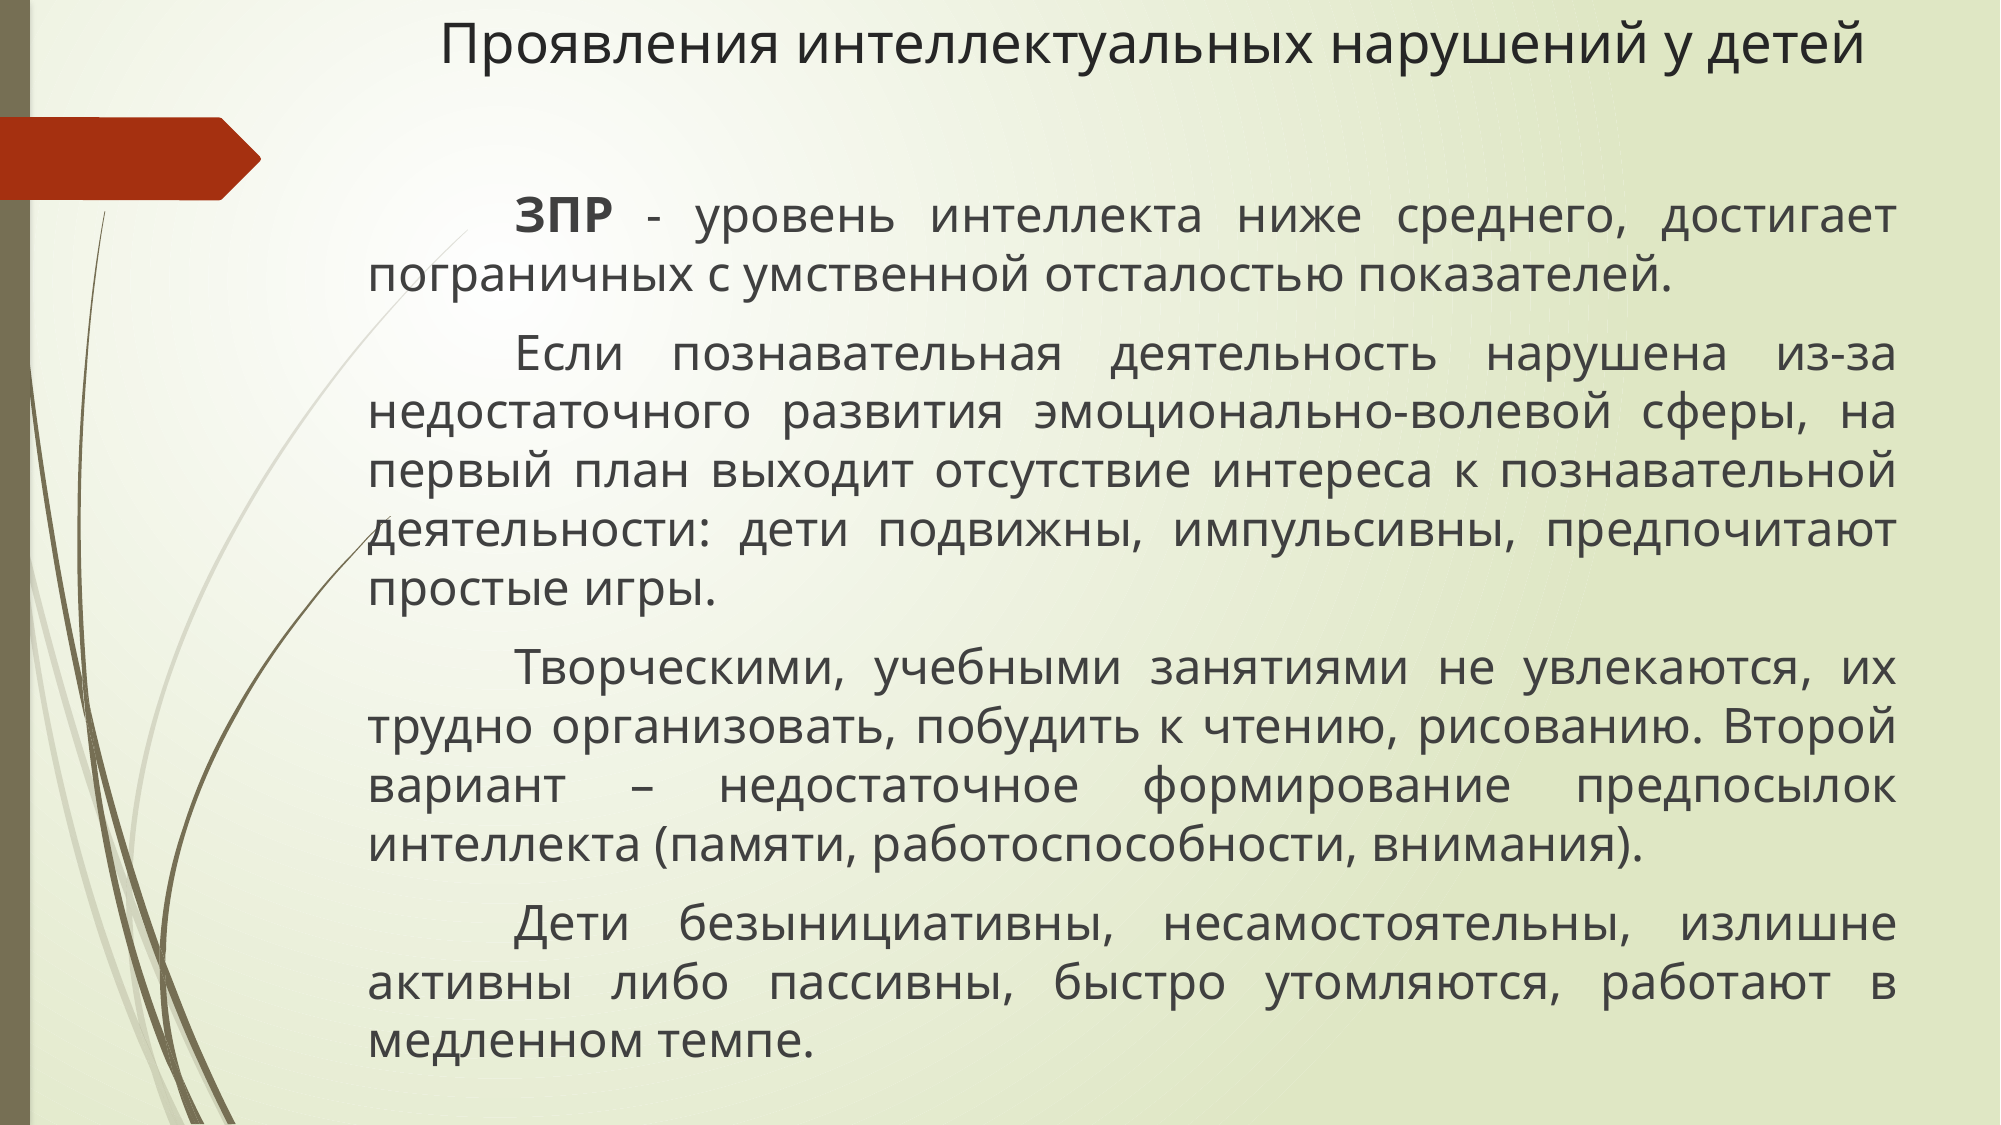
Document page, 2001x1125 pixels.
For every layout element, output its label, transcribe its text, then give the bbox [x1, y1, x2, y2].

title Проявления интеллектуальных нарушений у детей [424, 0, 1887, 175]
list ЗПР - уровень интеллекта ниже среднего, достигает пограничных с умственной отсталостью показателей. Если познавательная деятельность нарушена из-за недостаточного развития эмоционально-волевой сферы, на первый план выходит отсутствие интереса к познавательной деятельности: дети подвижны, импульсивны, предпочитают простые игры. Творческими, учебными занятиями не увлекаются, их трудно организовать, побудить к чтению, рисованию. Второй вариант – недостаточное формирование предпосылок интеллекта (памяти, работоспособности, внимания). Дети безынициативны, несамостоятельны, излишне активны либо пассивны, быстро утомляются, работают в медленном темпе. [352, 175, 1915, 1125]
